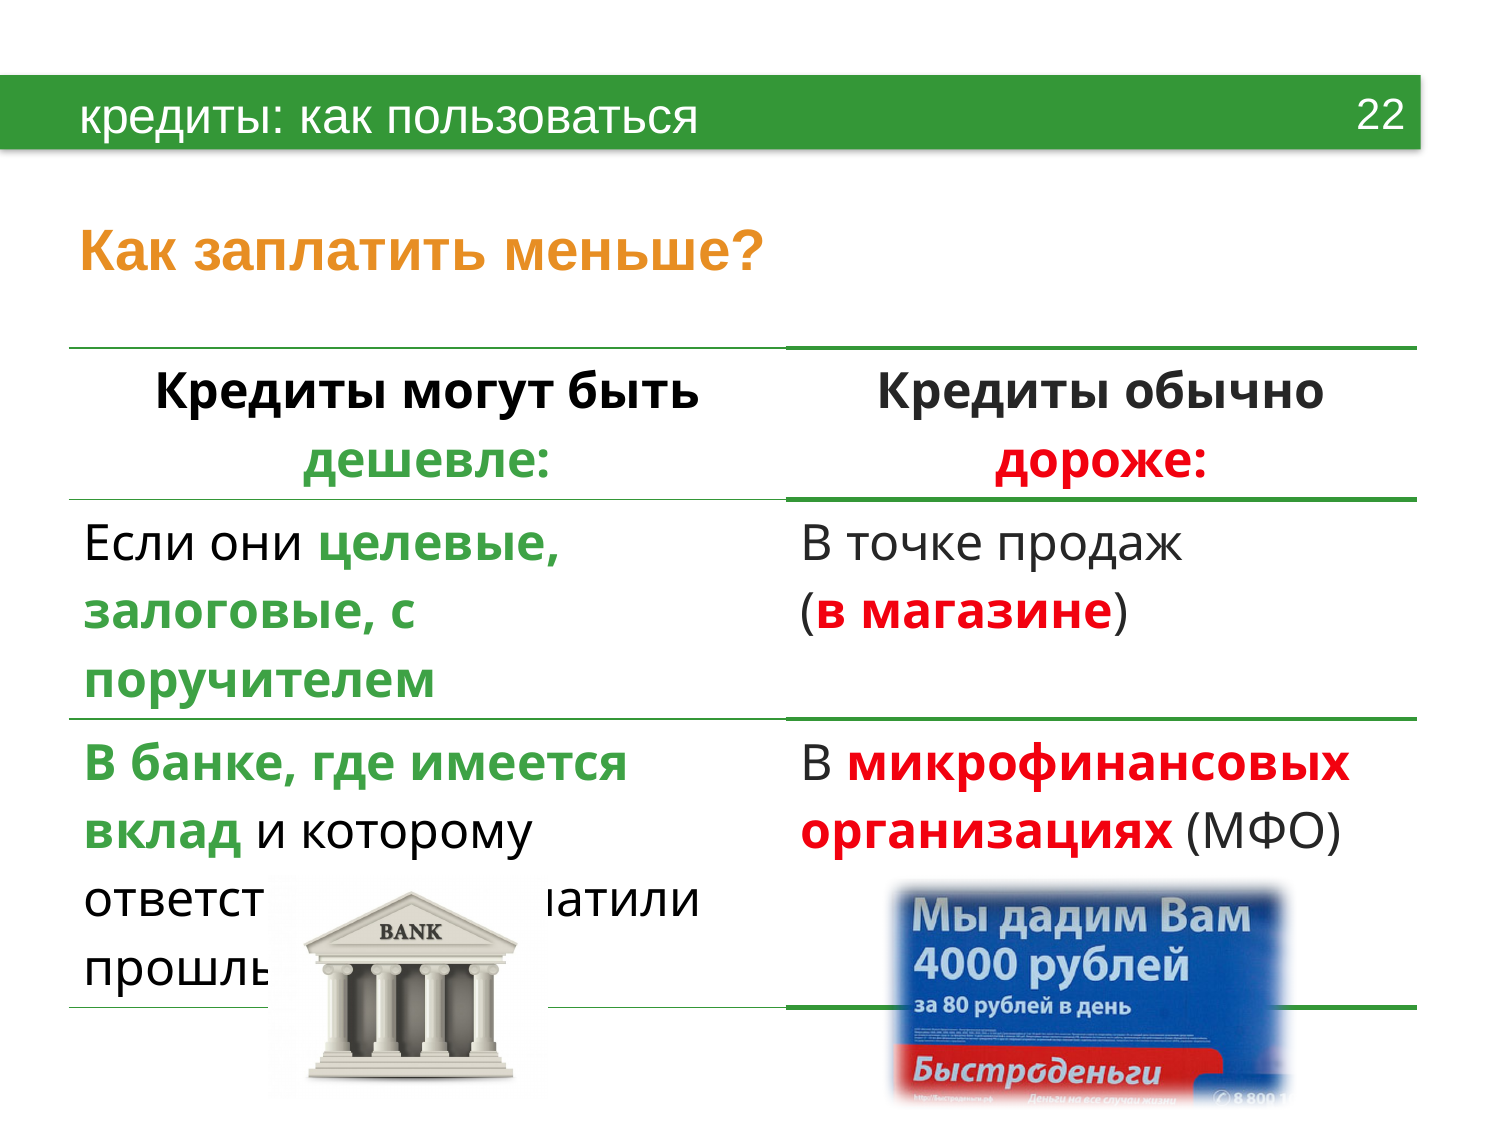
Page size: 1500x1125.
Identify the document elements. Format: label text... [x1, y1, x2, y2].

slide_number 22 [1184, 82, 1421, 143]
footer кредиты: как пользоваться [79, 83, 1106, 144]
title Как заплатить меньше? [79, 211, 1421, 339]
table_cell В точке продаж (в магазине) [786, 502, 1417, 717]
picture [881, 874, 1298, 1111]
table_cell В банке, где имеется вклад и которому ответственно выплатили прошлый кредит [69, 720, 786, 1007]
table_header Кредиты обычно дороже: [786, 350, 1417, 497]
picture [268, 875, 548, 1099]
table_header Кредиты могут быть дешевле: [69, 349, 786, 499]
table_cell В микрофинансовых организациях (МФО) [786, 721, 1417, 1005]
table_cell Если они целевые, залоговые, с поручителем [69, 500, 786, 718]
